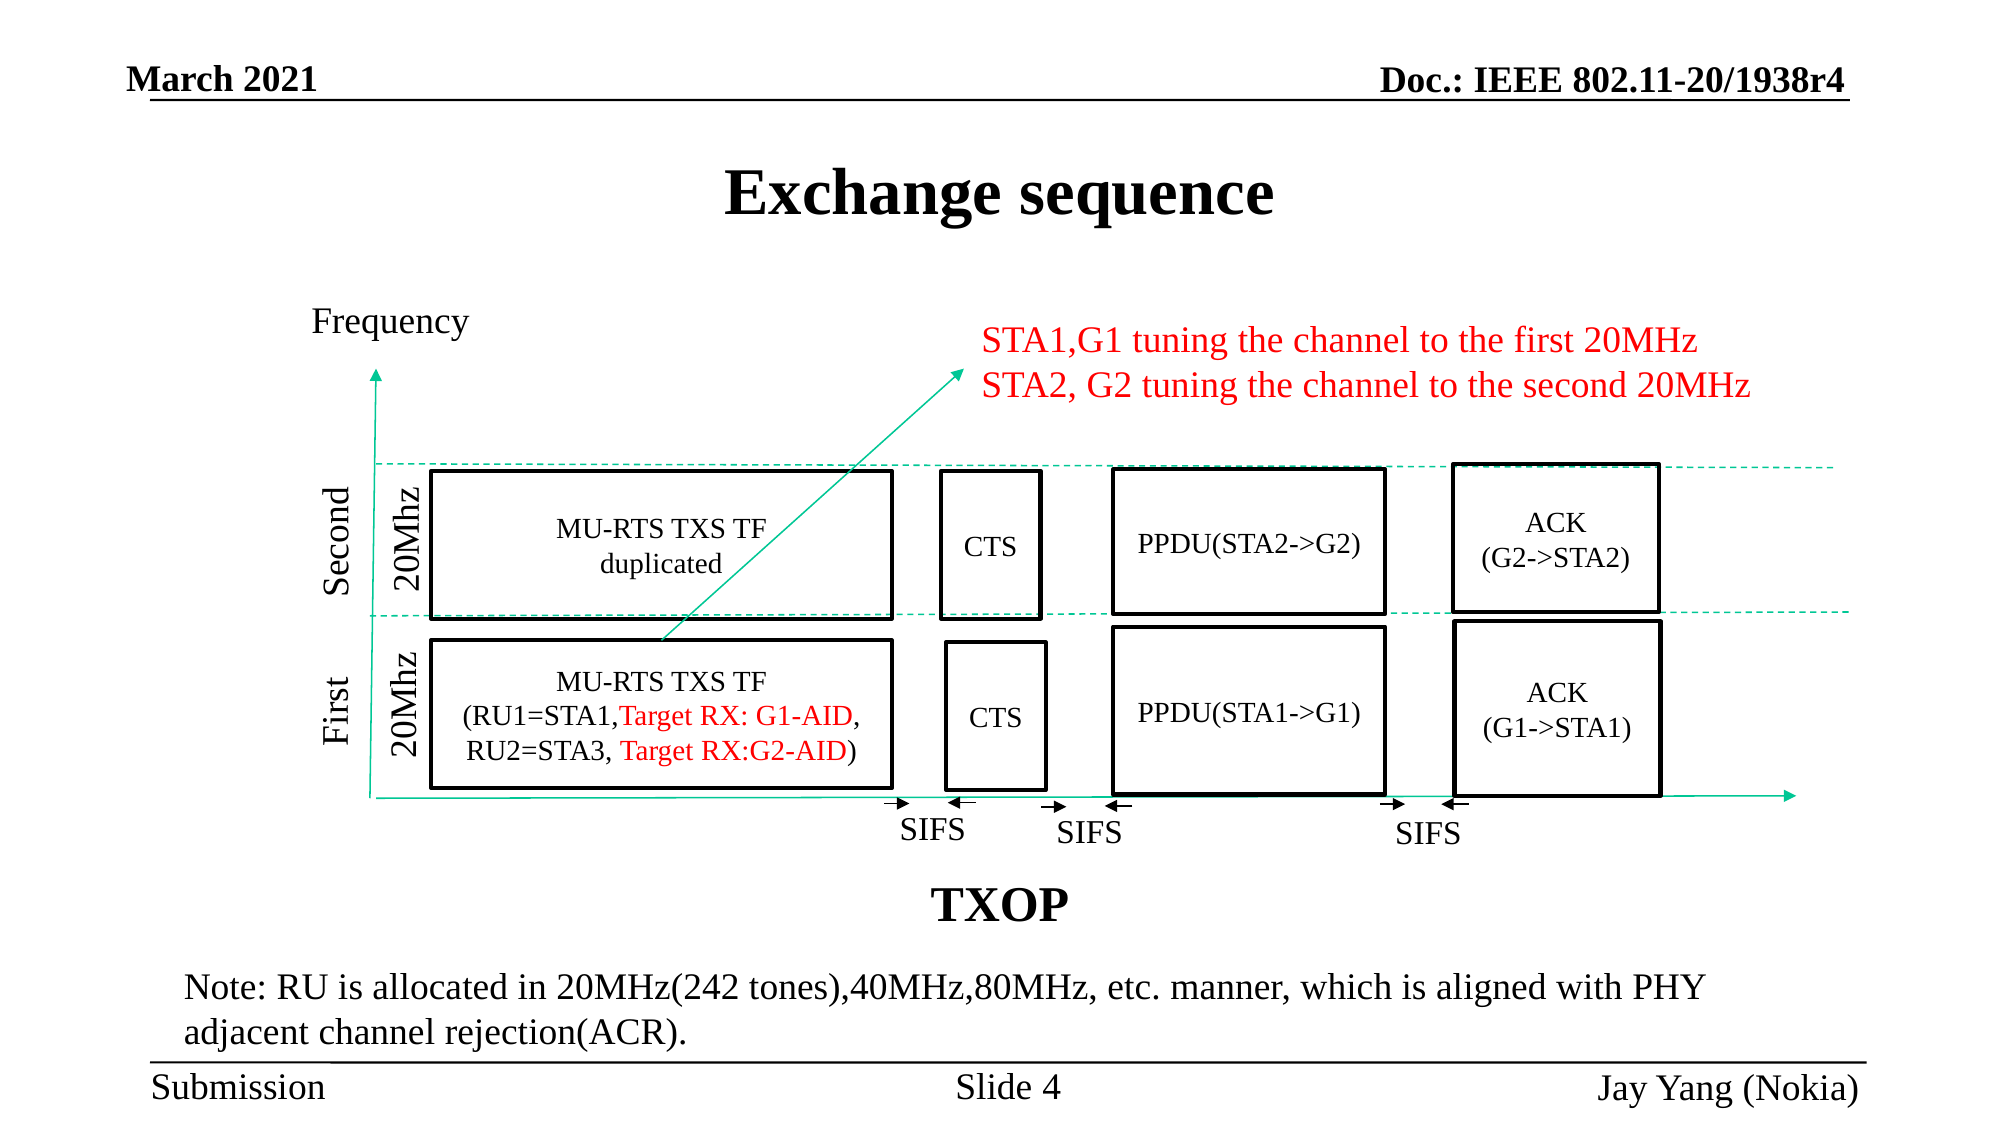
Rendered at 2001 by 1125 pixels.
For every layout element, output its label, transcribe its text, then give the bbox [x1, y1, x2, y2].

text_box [969, 463, 1837, 468]
text_box ACK (G1->STA1) [1452, 624, 1663, 794]
text_box Frequency [296, 288, 485, 349]
text_box 20Mhz [381, 477, 429, 608]
text_box SIFS [884, 807, 981, 855]
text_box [381, 795, 1797, 799]
title Exchange sequence [149, 112, 1851, 263]
text_box SIFS [1380, 807, 1477, 859]
text_box MU-RTS TXS TF (RU1=STA1,Target RX: G1-AID, RU2=STA3, Target RX:G2-AID) [429, 638, 894, 790]
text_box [969, 611, 1851, 617]
text_box SIFS [1041, 807, 1138, 858]
text_box First [302, 662, 363, 761]
slide_number Slide 4 [942, 1061, 1075, 1108]
text_box CTS [944, 640, 1048, 792]
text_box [375, 463, 656, 468]
text_box 20Mhz [381, 637, 431, 773]
text_box CTS [969, 477, 1043, 610]
text_box ACK (G2->STA2) [1451, 477, 1661, 610]
text_box PPDU(STA2->G2) [1111, 477, 1387, 610]
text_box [369, 611, 656, 617]
text_box Note: RU is allocated in 20MHz(242 tones),40MHz,80MHz, etc. manner, which is aligned with PHY adjacent channel rejection(ACR). [168, 954, 1727, 1060]
text_box MU-RTS TXS TF duplicated [429, 477, 656, 610]
footer Jay Yang (Nokia) [1585, 1062, 1860, 1109]
text_box TXOP [915, 864, 1085, 940]
text_box STA1,G1 tuning the channel to the first 20MHz STA2, G2 tuning the channel to the second 20MHz [966, 307, 1767, 413]
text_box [369, 368, 377, 611]
text_box PPDU(STA1->G1) [1111, 625, 1387, 794]
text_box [661, 368, 965, 641]
text_box Second [303, 472, 364, 613]
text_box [369, 623, 377, 799]
